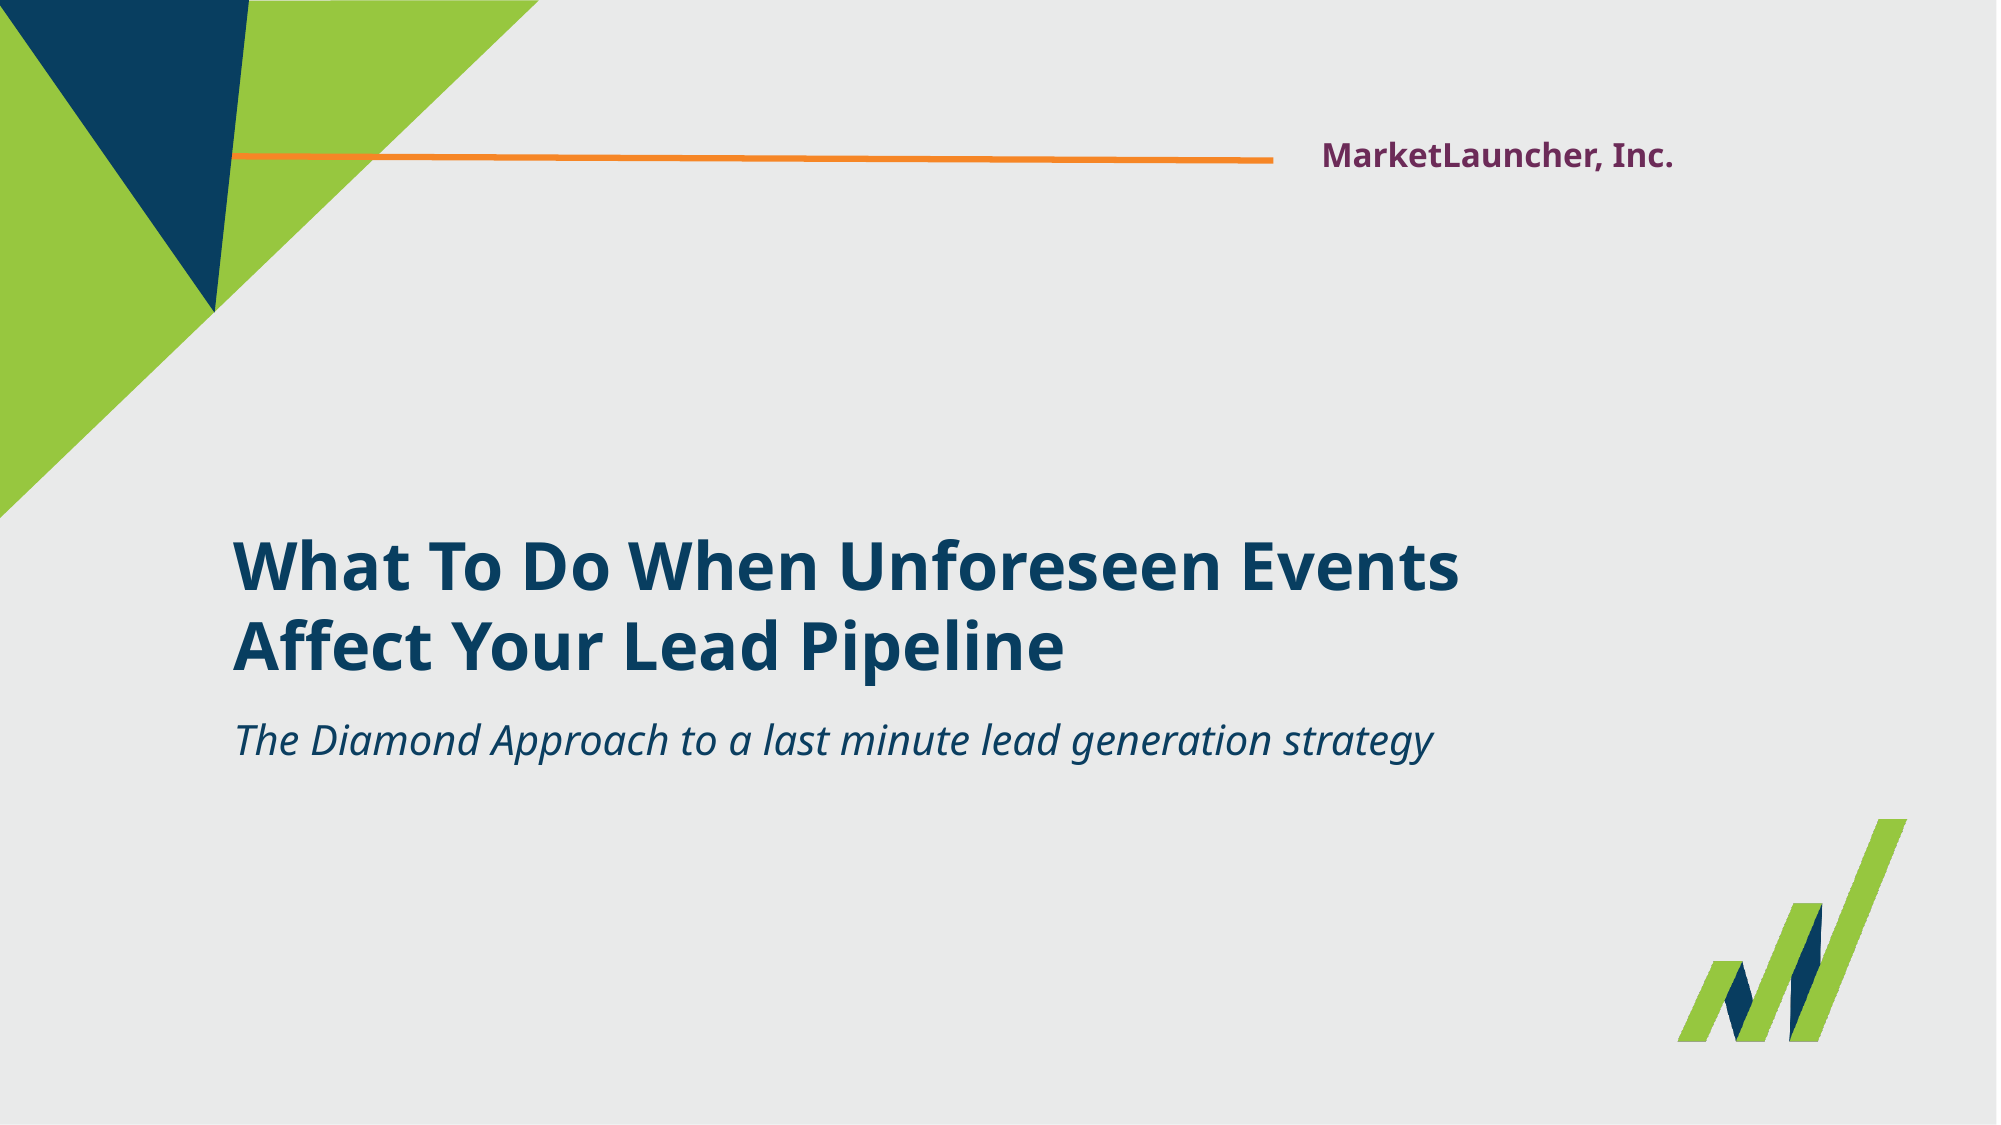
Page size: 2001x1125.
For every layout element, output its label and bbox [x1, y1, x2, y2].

picture [1584, 773, 1966, 1054]
